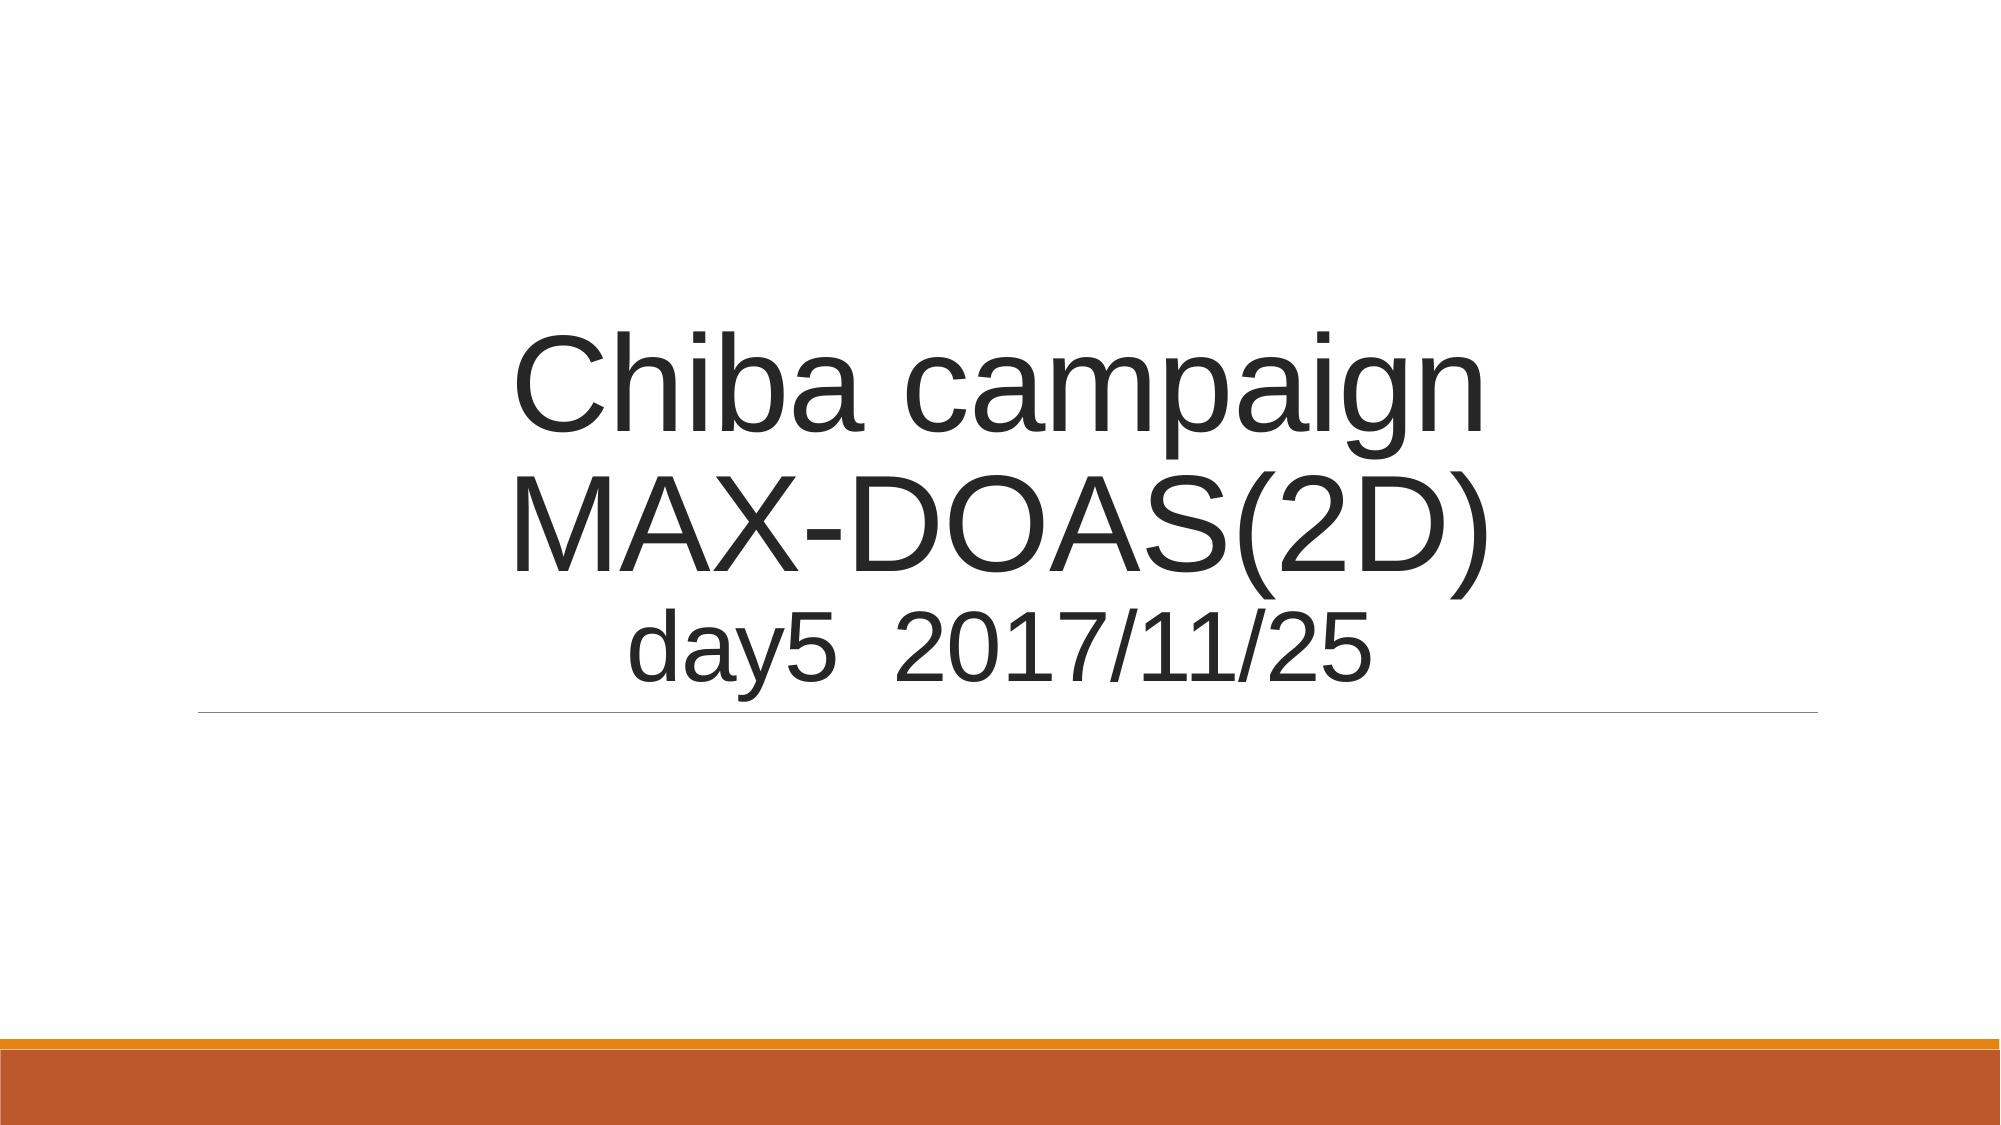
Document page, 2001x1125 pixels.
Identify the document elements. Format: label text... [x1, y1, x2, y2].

title Chiba campaign MAX-DOAS(2D) day5 2017/11/25 [180, 124, 1822, 710]
